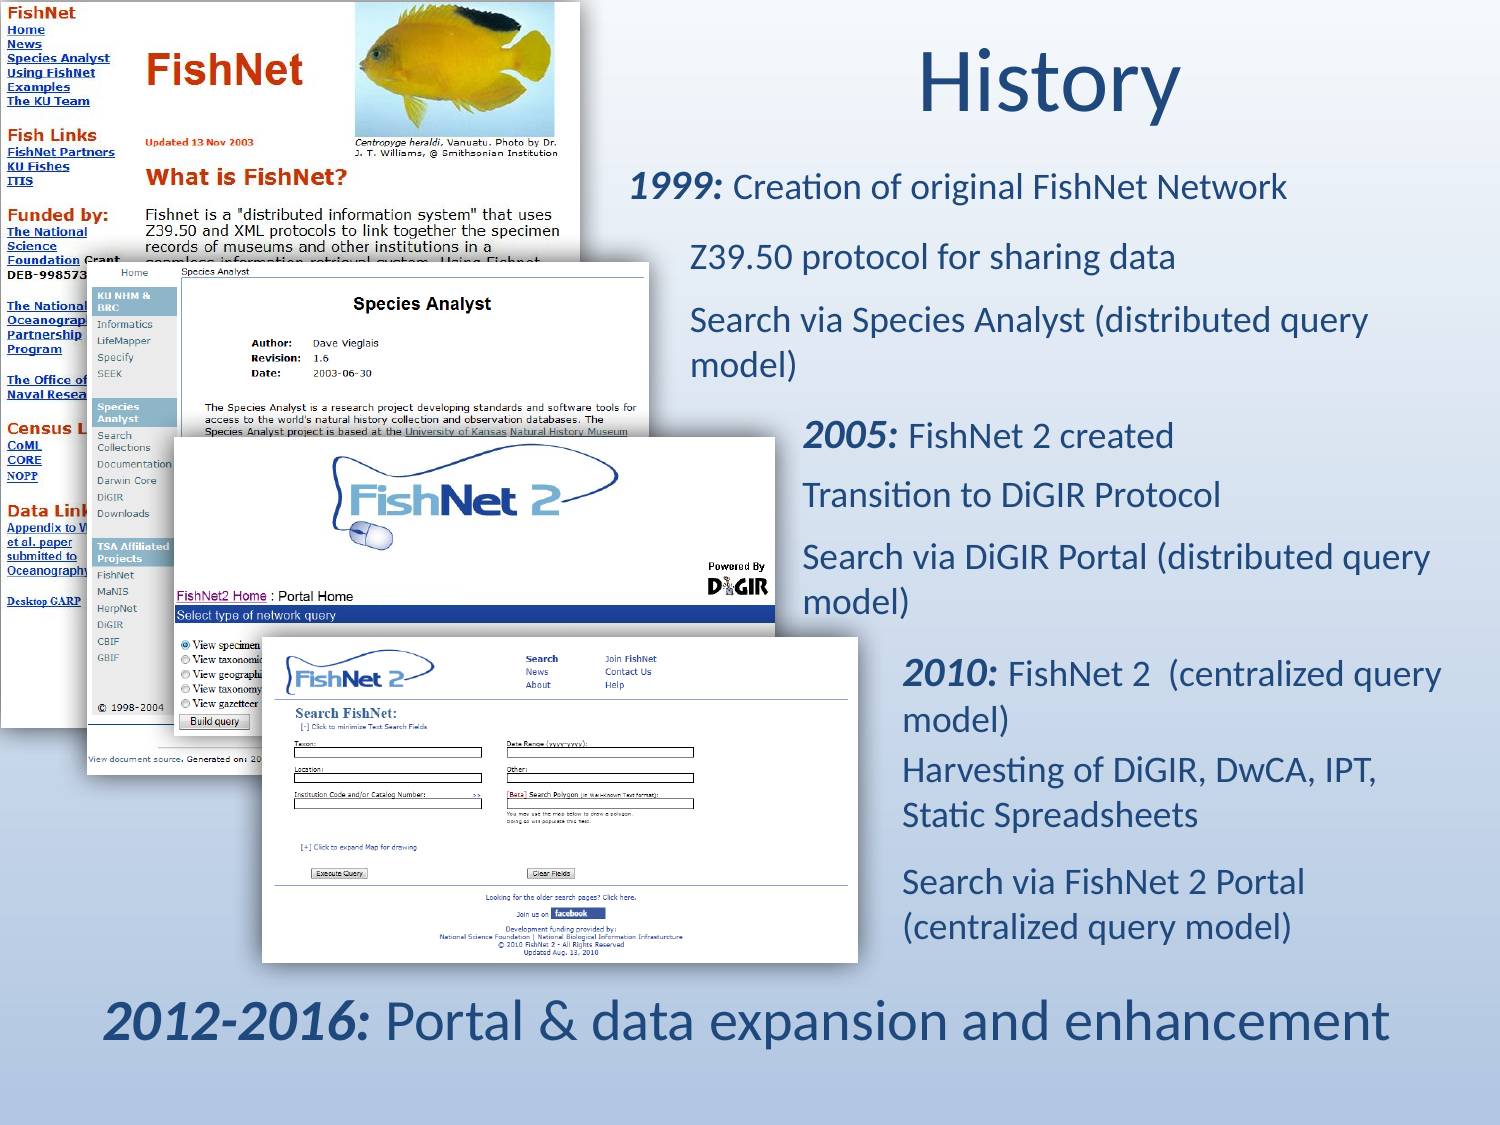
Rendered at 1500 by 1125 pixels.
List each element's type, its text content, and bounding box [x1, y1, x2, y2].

text_box History [599, 0, 1500, 150]
text_box Harvesting of DiGIR, DwCA, IPT, Static Spreadsheets [887, 748, 1500, 843]
text_box Transition to DiGIR Protocol [787, 462, 1267, 523]
text_box Search via FishNet 2 Portal (centralized query model) [887, 849, 1500, 955]
text_box Search via Species Analyst (distributed query model) [674, 287, 1500, 393]
text_box Z39.50 protocol for sharing data [674, 224, 1500, 285]
text_box 2012-2016: Portal & data expansion and enhancement [87, 975, 1463, 1060]
text_box 2010: FishNet 2 (centralized query model) [887, 637, 1500, 748]
text_box 2005: FishNet 2 created [787, 399, 1500, 465]
picture [0, 2, 858, 963]
text_box Search via DiGIR Portal (distributed query model) [787, 524, 1500, 630]
text_box 1999: Creation of original FishNet Network [612, 149, 1438, 215]
